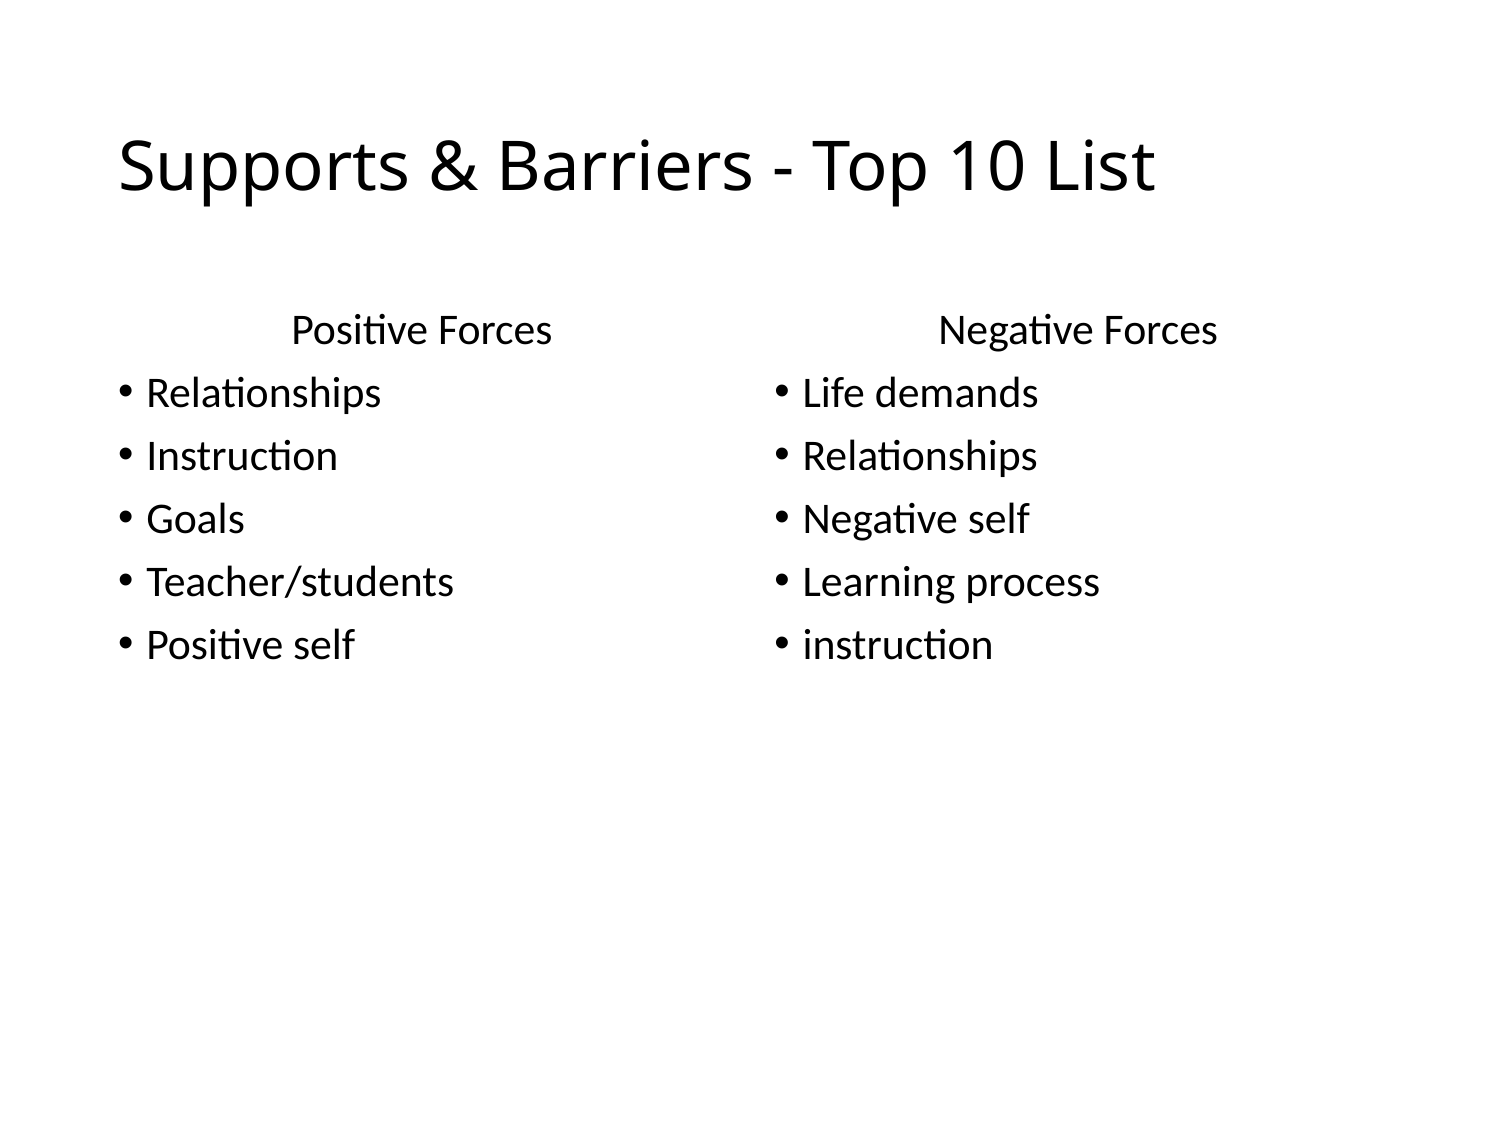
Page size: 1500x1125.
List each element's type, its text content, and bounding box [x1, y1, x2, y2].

title Supports & Barriers - Top 10 List [103, 59, 1397, 278]
list Positive Forces Relationships Instruction Goals Teacher/students Positive self [103, 299, 741, 1014]
list Negative Forces Life demands Relationships Negative self Learning process instruction [759, 299, 1397, 1014]
